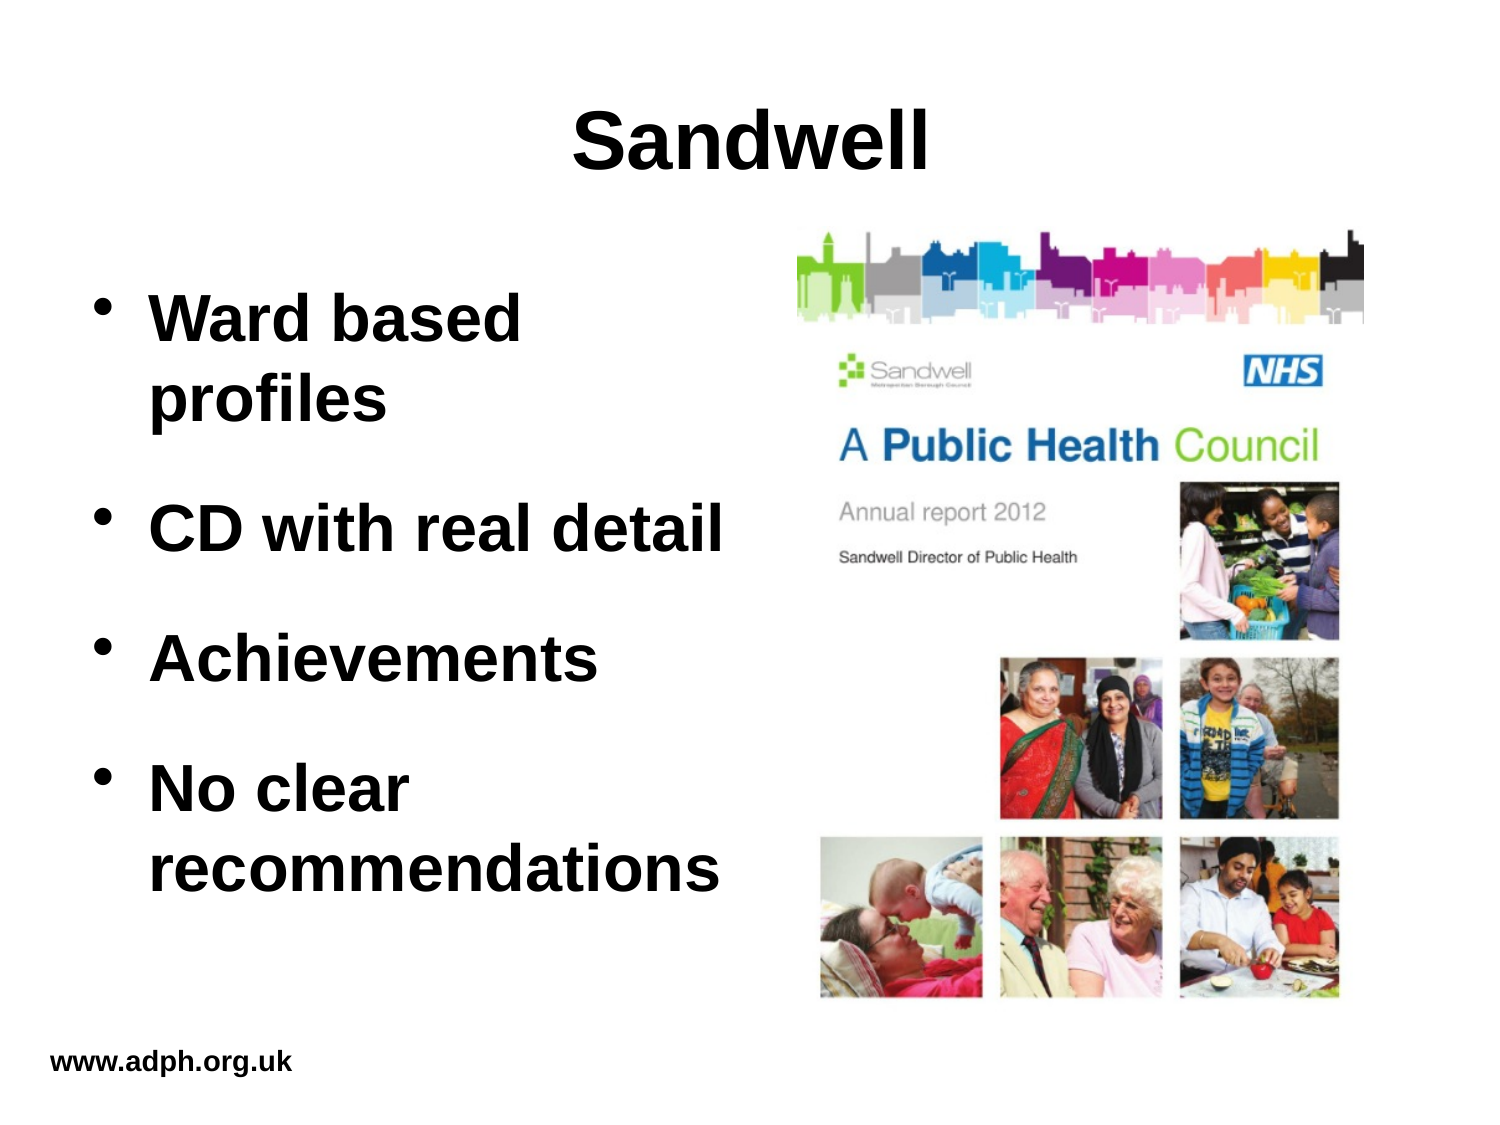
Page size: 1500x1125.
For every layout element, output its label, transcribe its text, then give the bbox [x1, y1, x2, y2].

list Ward based profiles CD with real detail Achievements No clear recommendations [76, 267, 774, 941]
picture [797, 226, 1364, 1026]
footer www.adph.org.uk [29, 1034, 313, 1083]
title Sandwell [76, 42, 1427, 231]
